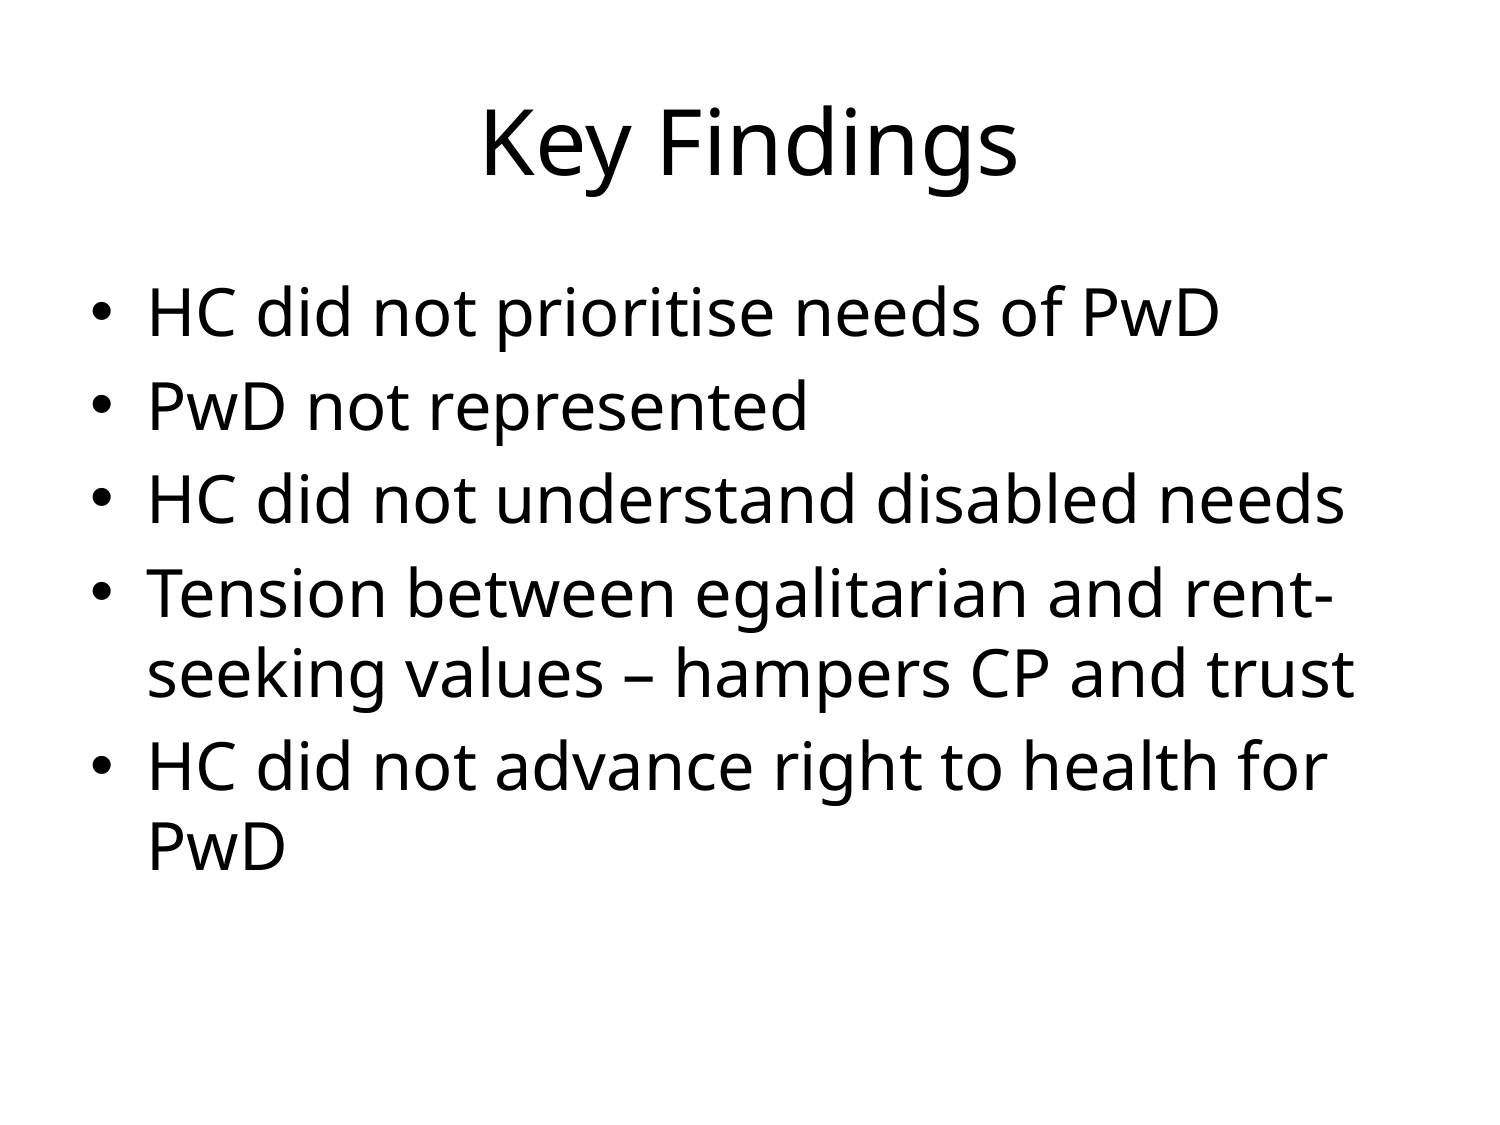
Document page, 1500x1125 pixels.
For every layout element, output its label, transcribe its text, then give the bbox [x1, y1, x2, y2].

title Key Findings [75, 45, 1425, 233]
list HC did not prioritise needs of PwD PwD not represented HC did not understand disabled needs Tension between egalitarian and rent-seeking values – hampers CP and trust HC did not advance right to health for PwD [75, 262, 1425, 1005]
